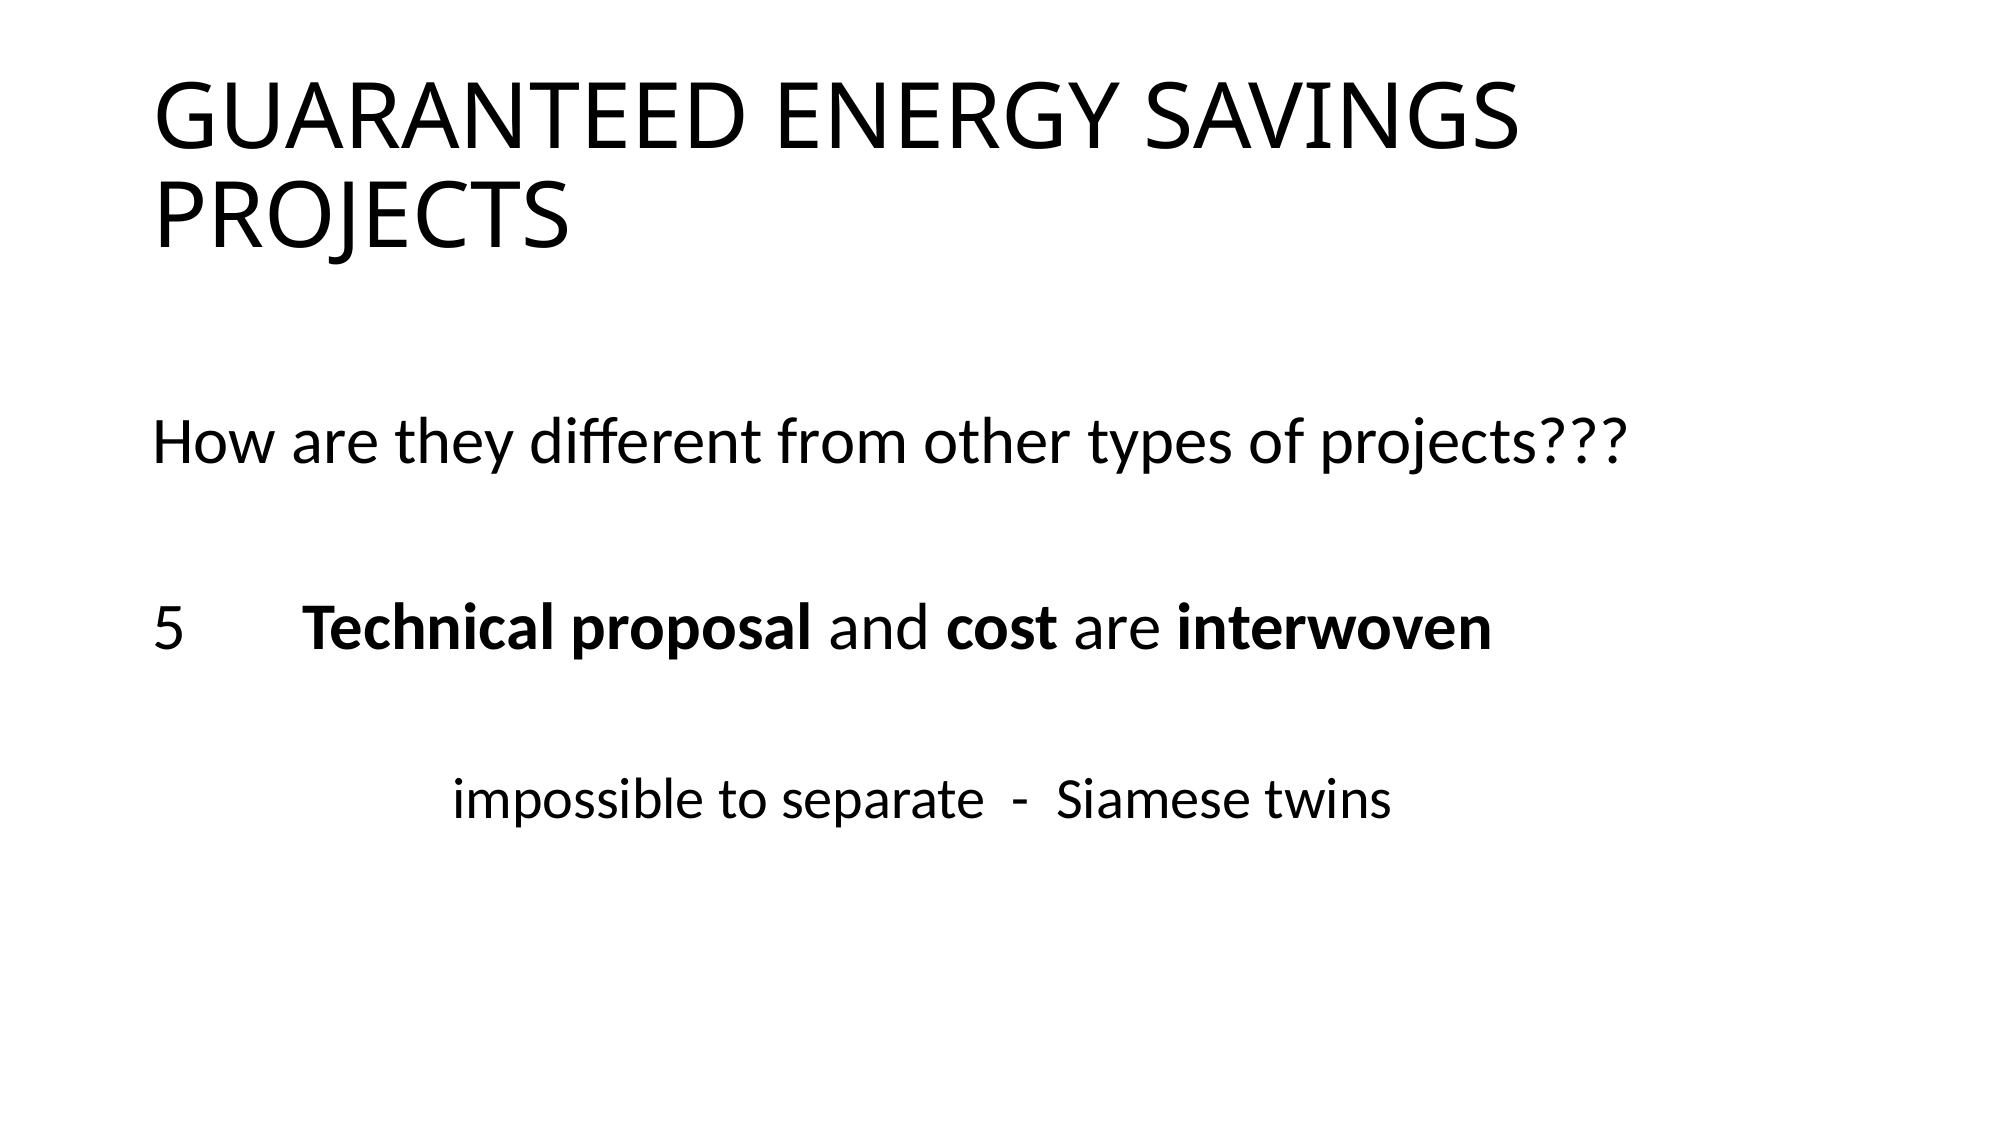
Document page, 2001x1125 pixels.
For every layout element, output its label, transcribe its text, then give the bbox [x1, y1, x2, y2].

title GUARANTEED ENERGY SAVINGS PROJECTS [137, 59, 1863, 278]
list How are they different from other types of projects??? 5 Technical proposal and cost are interwoven impossible to separate - Siamese twins [137, 398, 1863, 1113]
